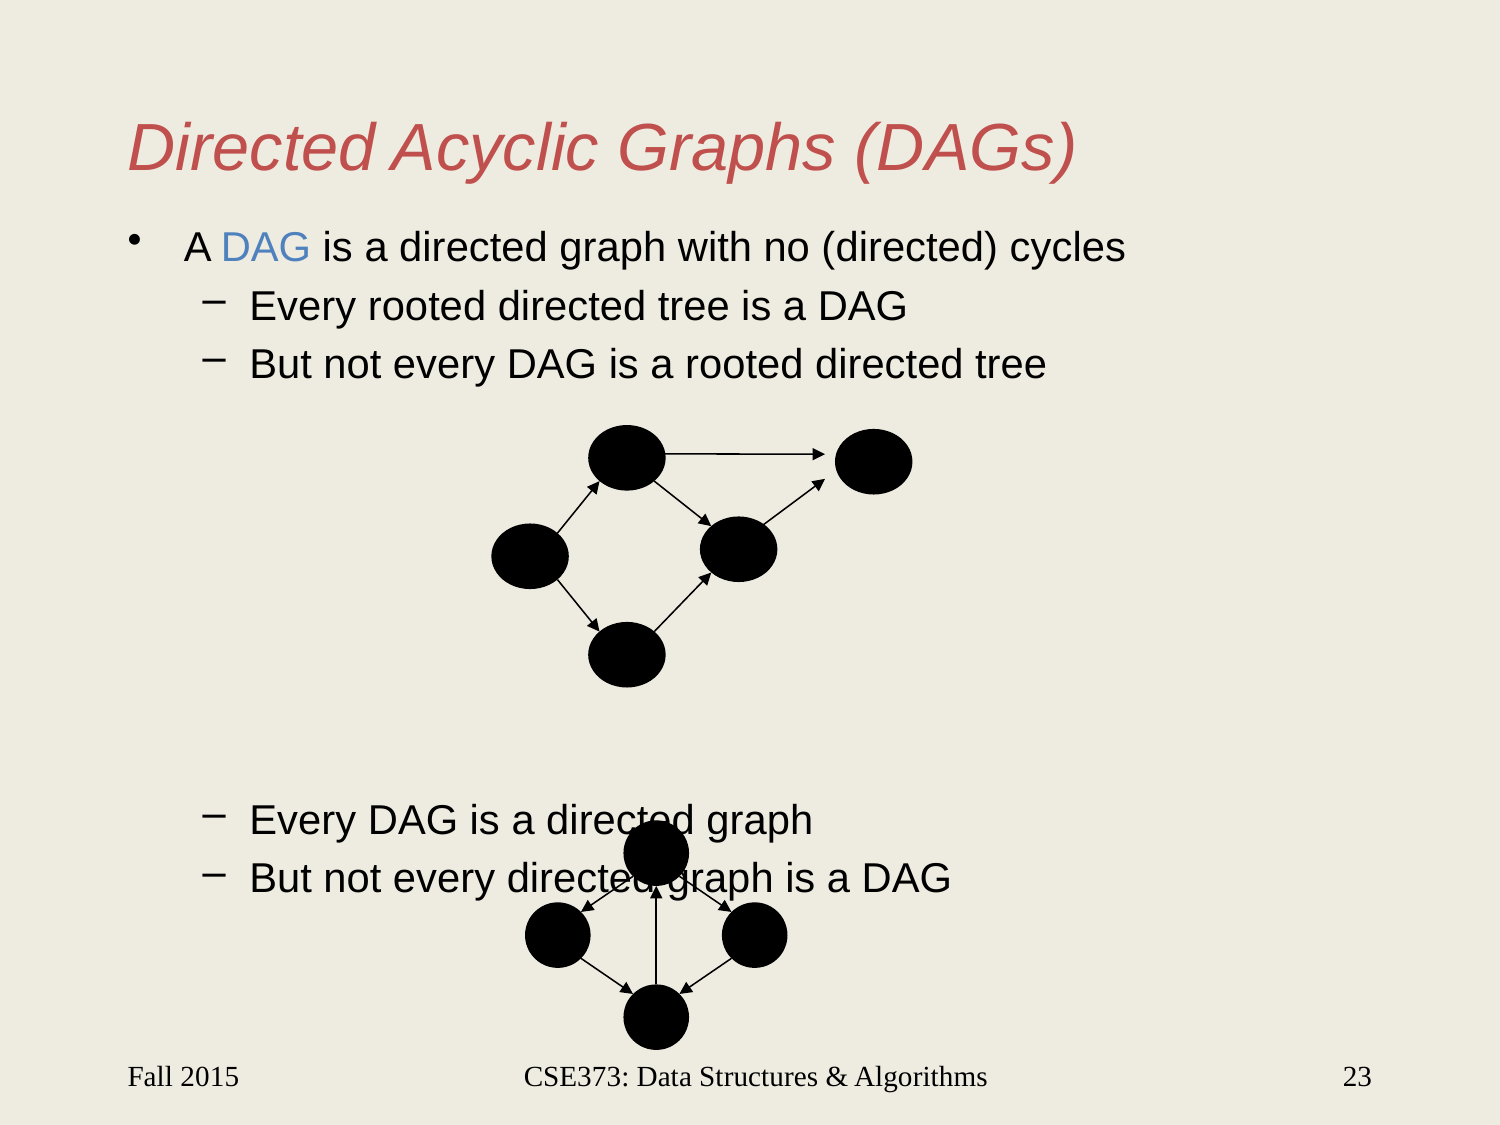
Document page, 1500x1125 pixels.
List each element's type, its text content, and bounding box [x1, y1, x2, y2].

text_box [699, 516, 778, 583]
title Directed Acyclic Graphs (DAGs) [112, 49, 1388, 212]
text_box [588, 425, 666, 491]
text_box [491, 523, 569, 590]
slide_number Fall 2015 [112, 1049, 426, 1125]
text_box [588, 621, 666, 688]
slide_number 23 [1074, 1049, 1388, 1125]
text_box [552, 485, 605, 529]
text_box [762, 478, 826, 526]
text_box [552, 584, 605, 627]
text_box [524, 820, 788, 1051]
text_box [654, 480, 712, 527]
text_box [654, 572, 712, 632]
footer CSE373: Data Structures & Algorithms [474, 1049, 1038, 1125]
text_box [834, 428, 913, 495]
list A DAG is a directed graph with no (directed) cycles Every rooted directed tree is a DAG But not every DAG is a rooted directed tree Every DAG is a directed graph But not every directed graph is a DAG [112, 212, 1388, 951]
